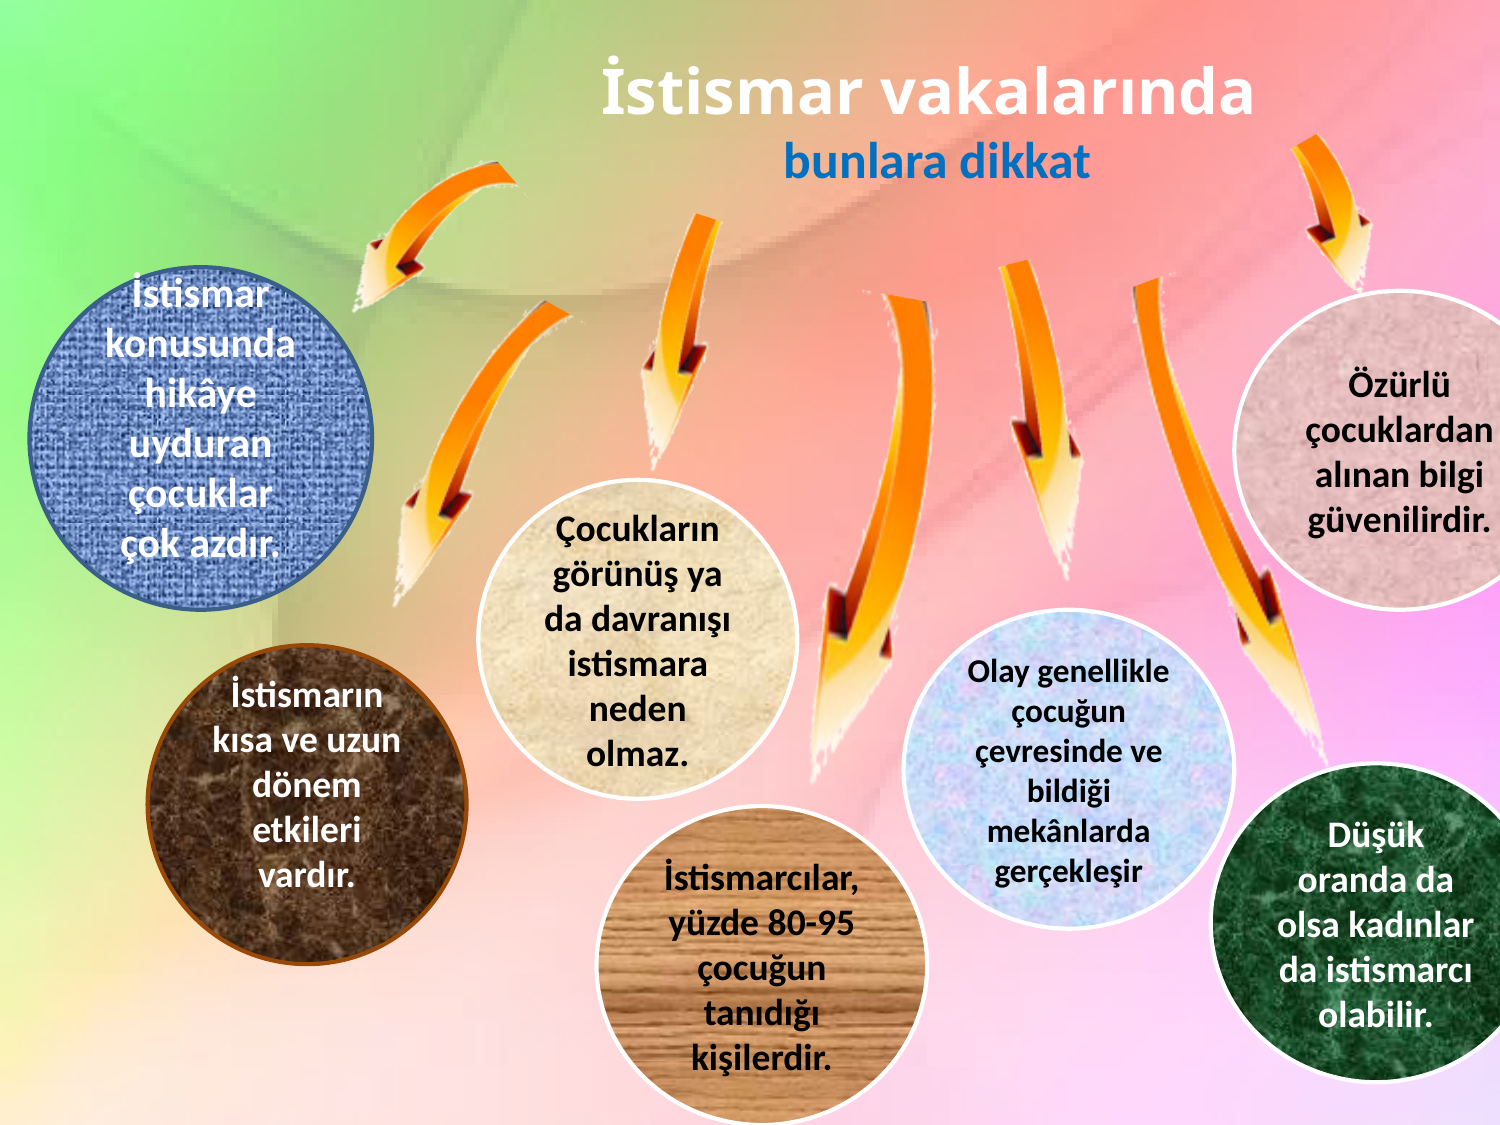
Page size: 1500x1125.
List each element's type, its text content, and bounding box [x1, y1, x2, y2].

picture [1104, 125, 1417, 804]
text_box Çocukların görünüş ya da davranışı istismara neden olmaz. [477, 478, 742, 801]
text_box İstismar konusunda hikâye uyduran çocuklar çok azdır. [27, 265, 375, 612]
text_box İstismarın kısa ve uzun dönem etkileri vardır. [145, 643, 469, 967]
picture [313, 137, 629, 658]
title İstismar vakalarında bunlara dikkat [376, 42, 1500, 198]
text_box Olay genellikle çocuğun çevresinde ve bildiği mekânlarda gerçekleşir [907, 607, 1232, 931]
text_box İstismarcılar, yüzde 80-95 çocuğun tanıdığı kişilerdir. [594, 805, 930, 1125]
text_box Düşük oranda da olsa kadınlar da istismarcı olabilir. [1208, 763, 1500, 1085]
text_box Özürlü çocuklardan alınan bilgi güvenilirdir. [1319, 288, 1500, 612]
picture [596, 208, 1129, 816]
